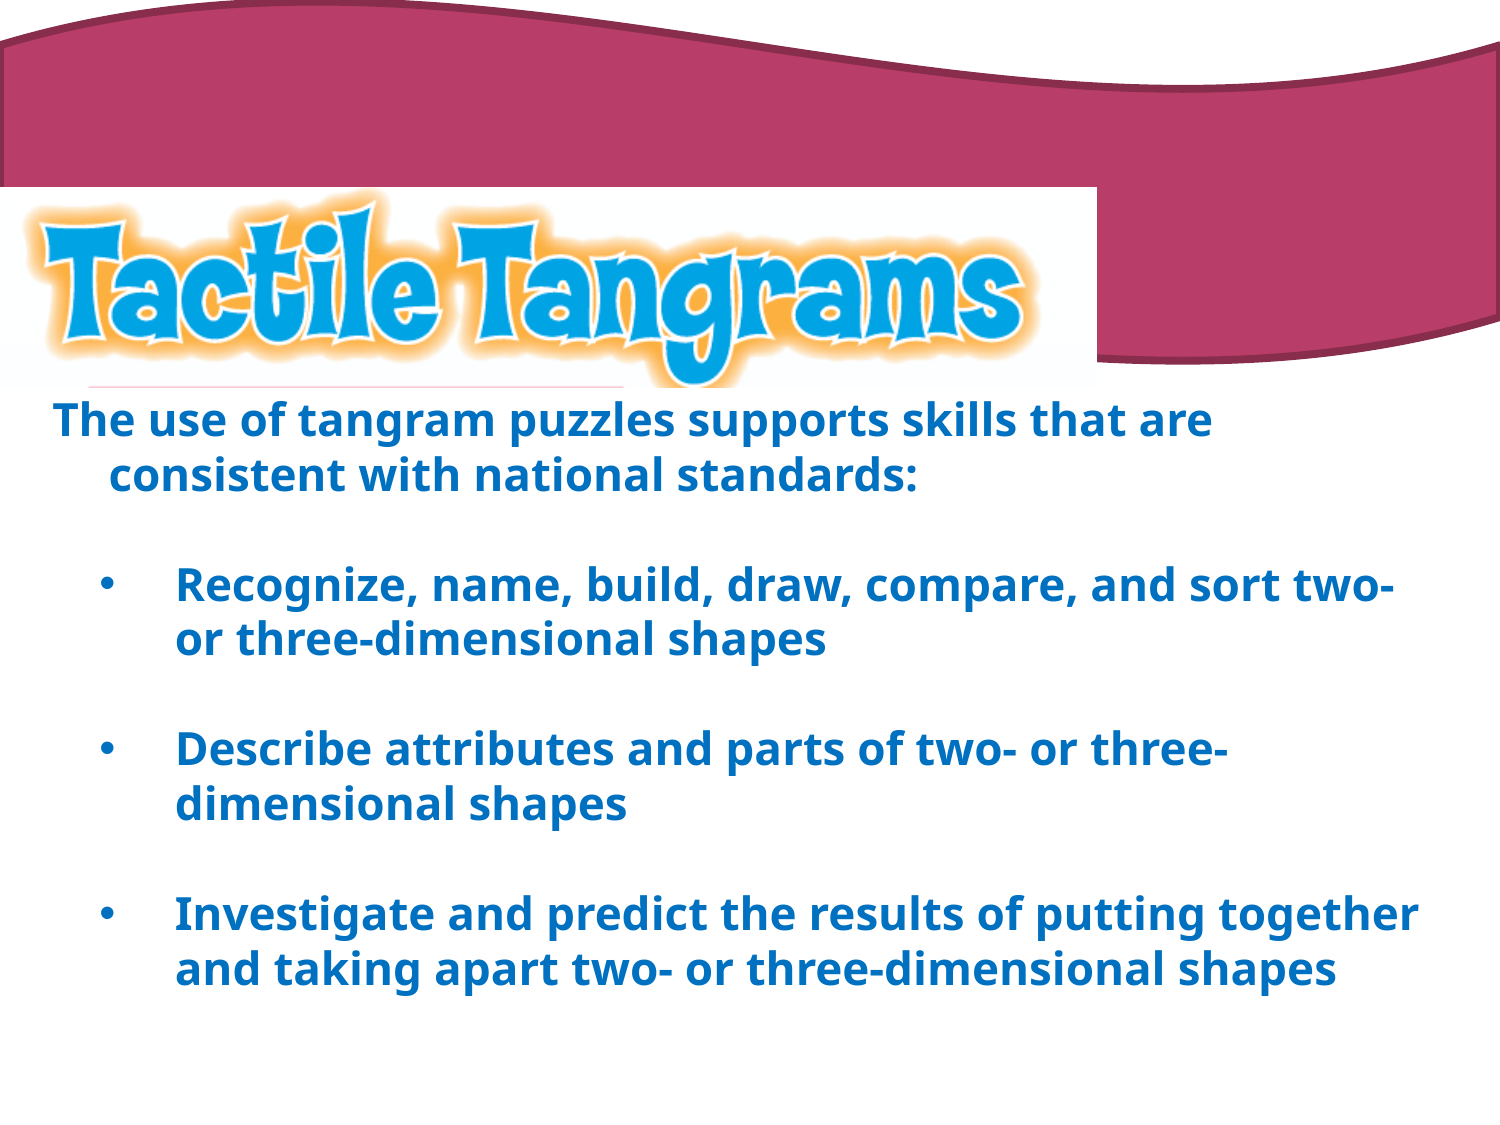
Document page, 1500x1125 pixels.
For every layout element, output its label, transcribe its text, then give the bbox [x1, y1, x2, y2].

text_box [0, 0, 1500, 365]
picture [0, 187, 1097, 388]
text_box The use of tangram puzzles supports skills that are consistent with national standards: Recognize, name, build, draw, compare, and sort two- or three-dimensional shapes Describe attributes and parts of two- or three-dimensional shapes Investigate and predict the results of putting together and taking apart two- or three-dimensional shapes [37, 382, 1463, 1063]
